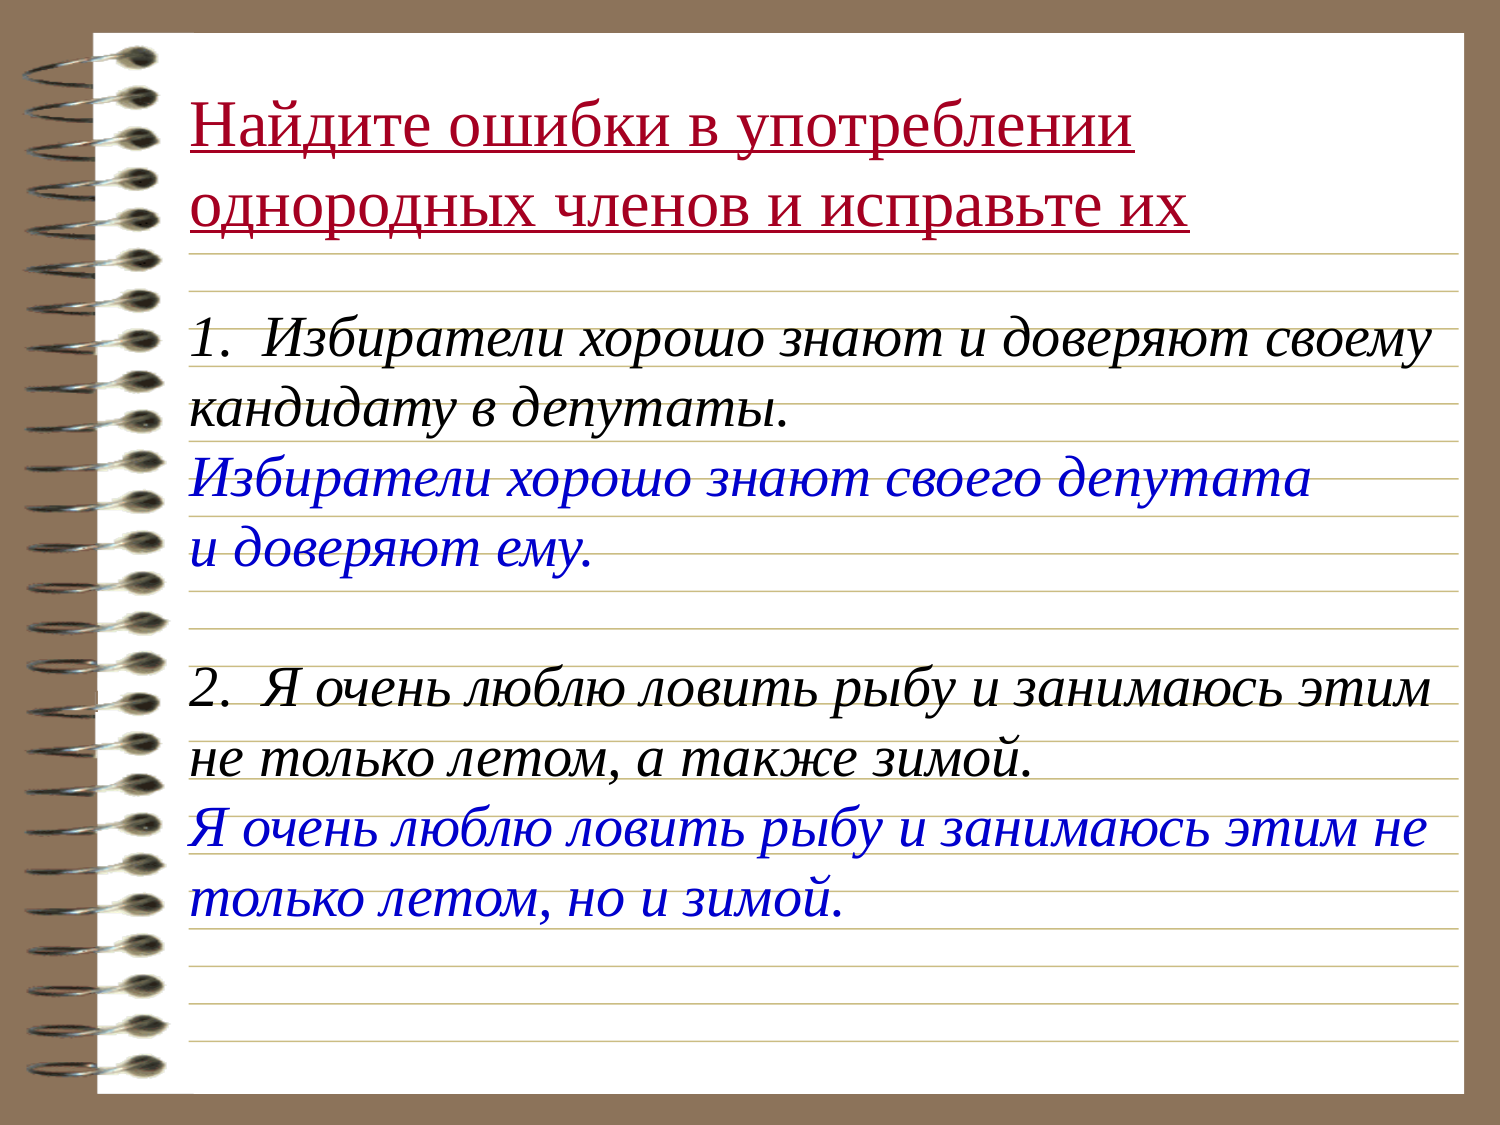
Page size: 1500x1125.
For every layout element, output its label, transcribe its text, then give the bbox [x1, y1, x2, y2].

picture [0, 8, 194, 1115]
title Найдите ошибки в употреблении однородных членов и исправьте их [174, 65, 1450, 254]
list 1. Избиратели хорошо знают и доверяют своему кандидату в депутаты. Избиратели хорошо знают своего депутата и доверяют ему. 2. Я очень люблю ловить рыбу и занимаюсь этим не только летом, а также зимой. Я очень люблю ловить рыбу и занимаюсь этим не только летом, но и зимой. [174, 290, 1450, 966]
